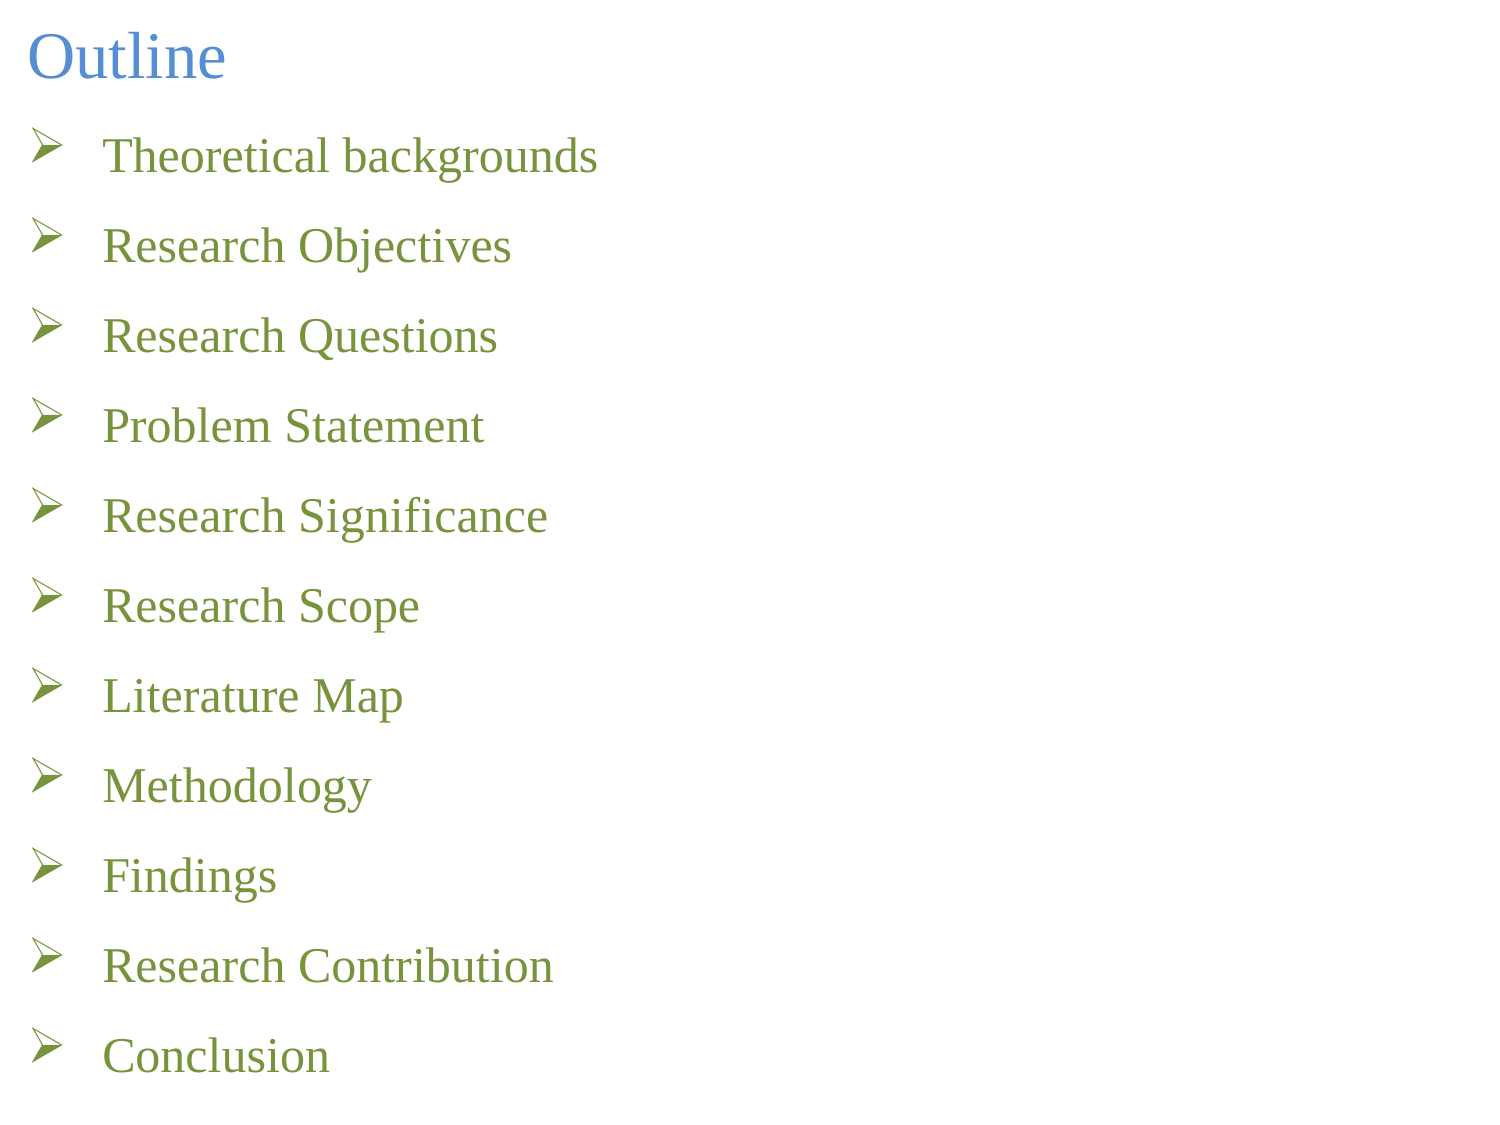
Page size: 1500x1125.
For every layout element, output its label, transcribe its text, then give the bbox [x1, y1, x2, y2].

text_box Outline Theoretical backgrounds Research Objectives Research Questions Problem Statement Research Significance Research Scope Literature Map Methodology Findings Research Contribution Conclusion [12, 4, 761, 1090]
